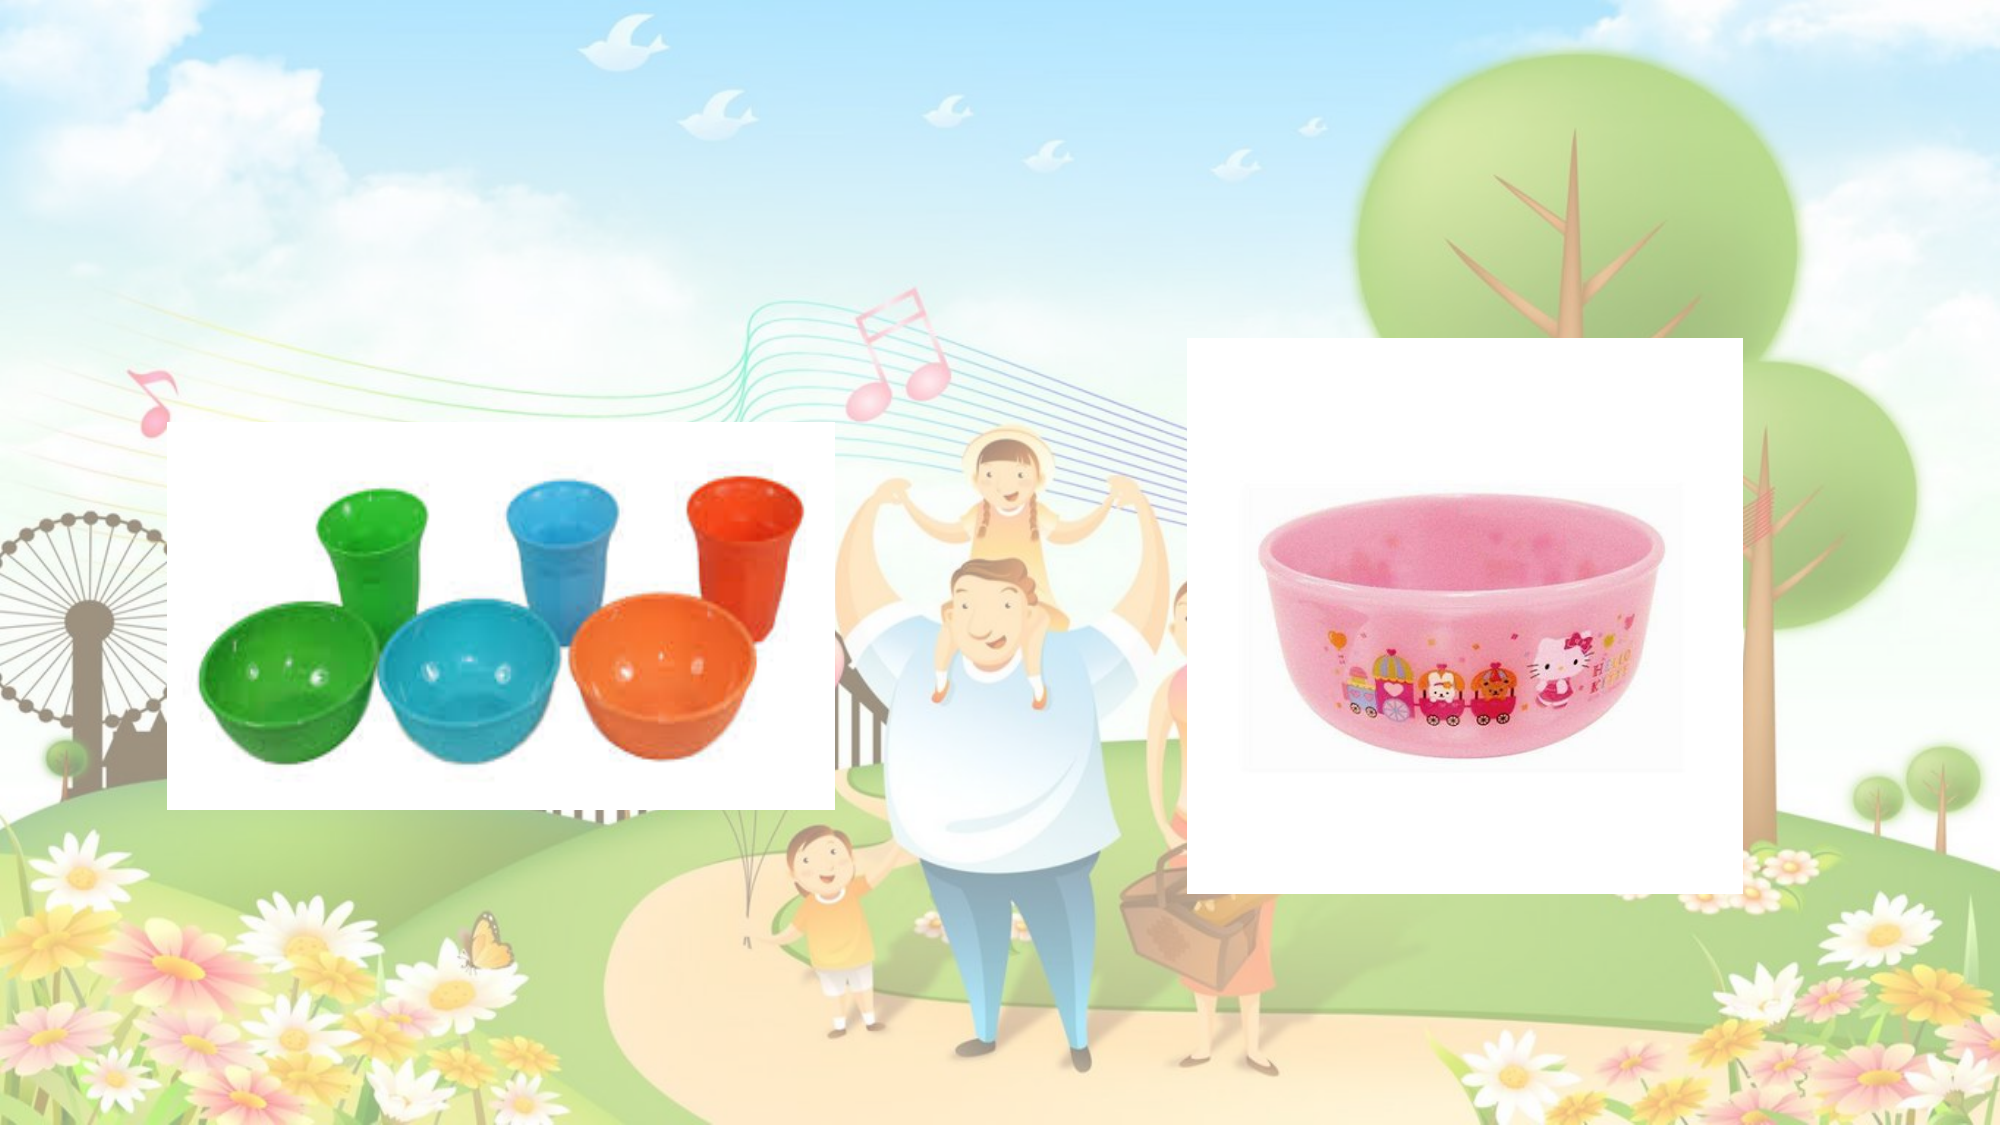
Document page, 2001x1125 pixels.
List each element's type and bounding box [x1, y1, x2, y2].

picture [1187, 338, 1743, 894]
picture [167, 422, 835, 810]
